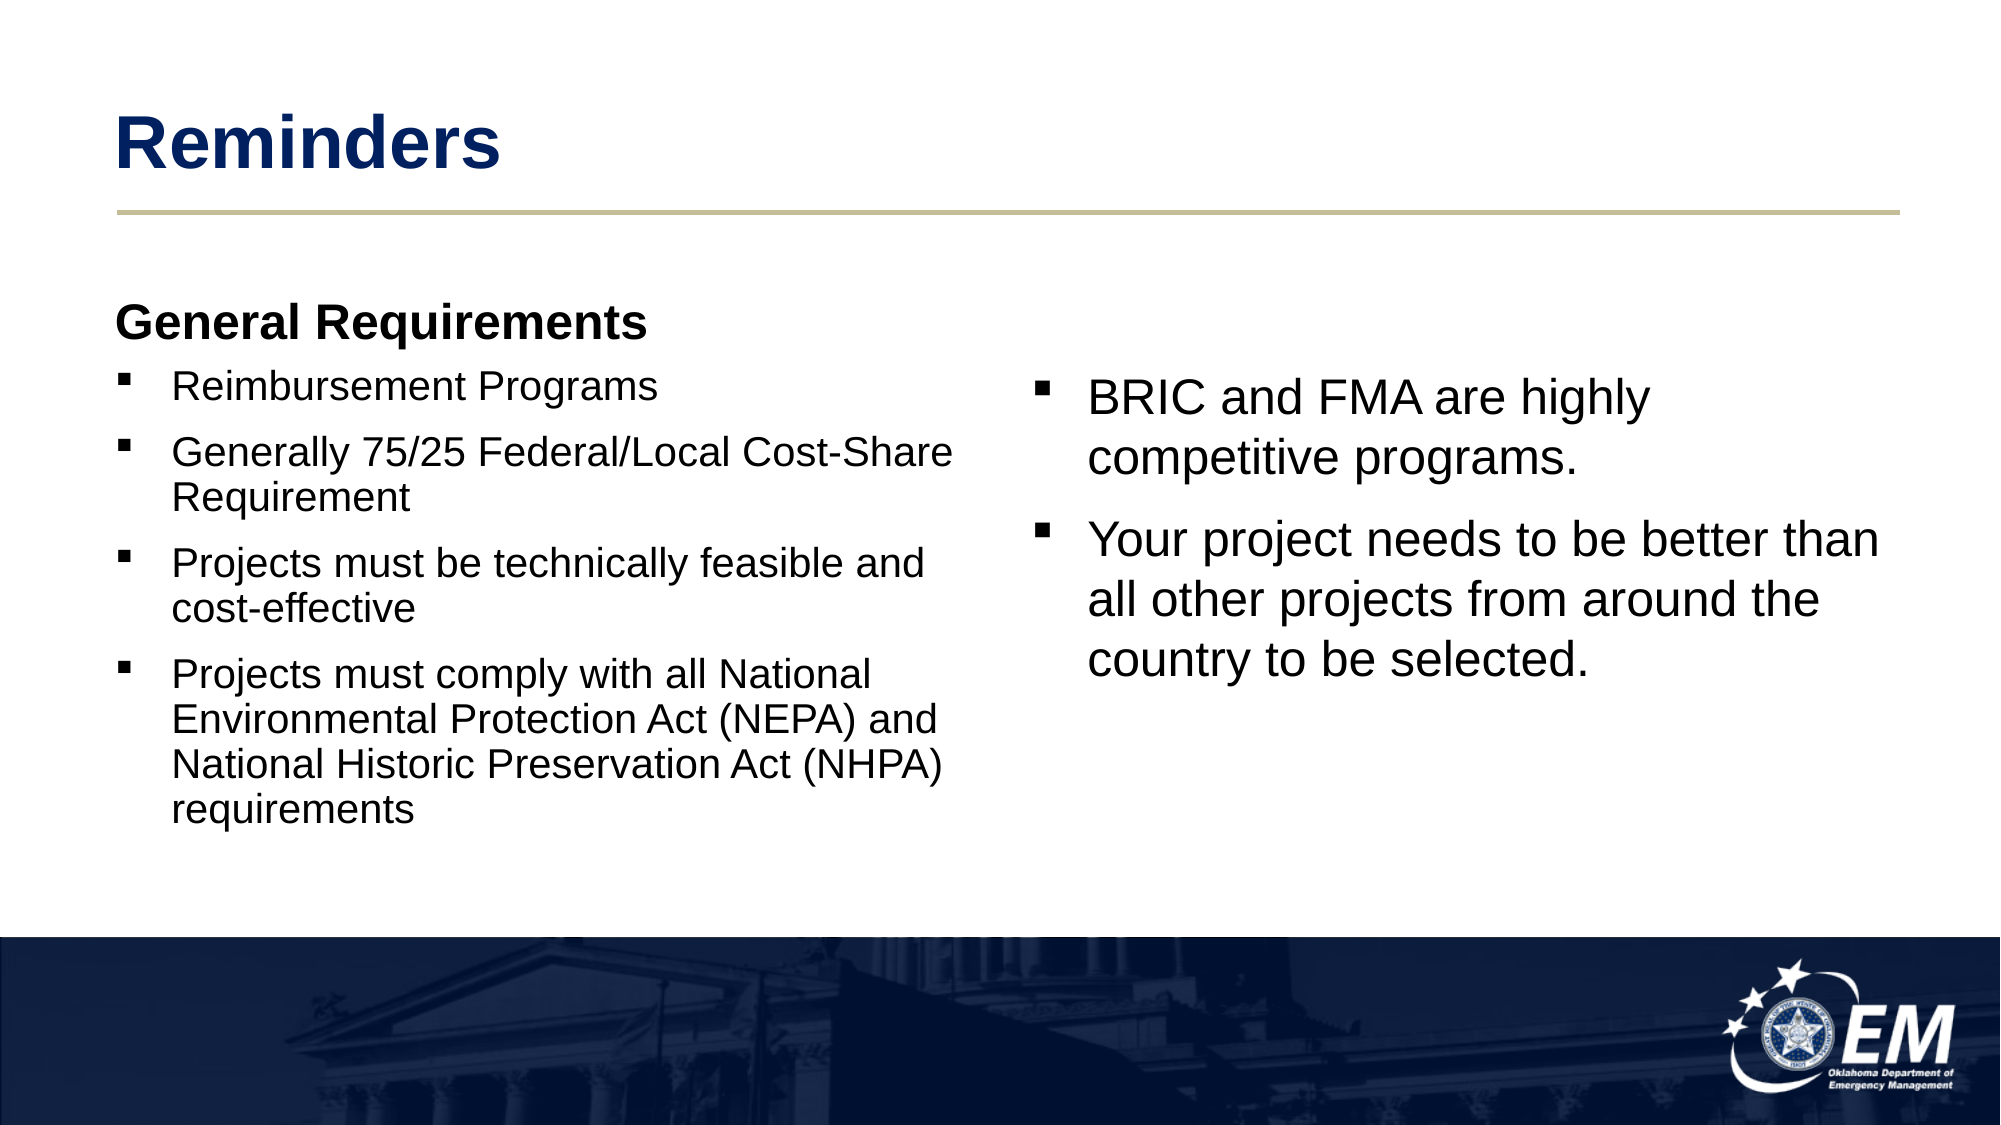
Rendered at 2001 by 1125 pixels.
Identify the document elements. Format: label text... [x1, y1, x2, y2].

list General Requirements [99, 251, 984, 356]
list BRIC and FMA are highly competitive programs. Your project needs to be better than all other projects from around the country to be selected. [1015, 356, 1900, 888]
picture [1721, 957, 1956, 1094]
title Reminders [99, 45, 1900, 233]
list Reimbursement Programs Generally 75/25 Federal/Local Cost-Share Requirement Projects must be technically feasible and cost-effective Projects must comply with all National Environmental Protection Act (NEPA) and National Historic Preservation Act (NHPA) requirements [99, 356, 984, 888]
